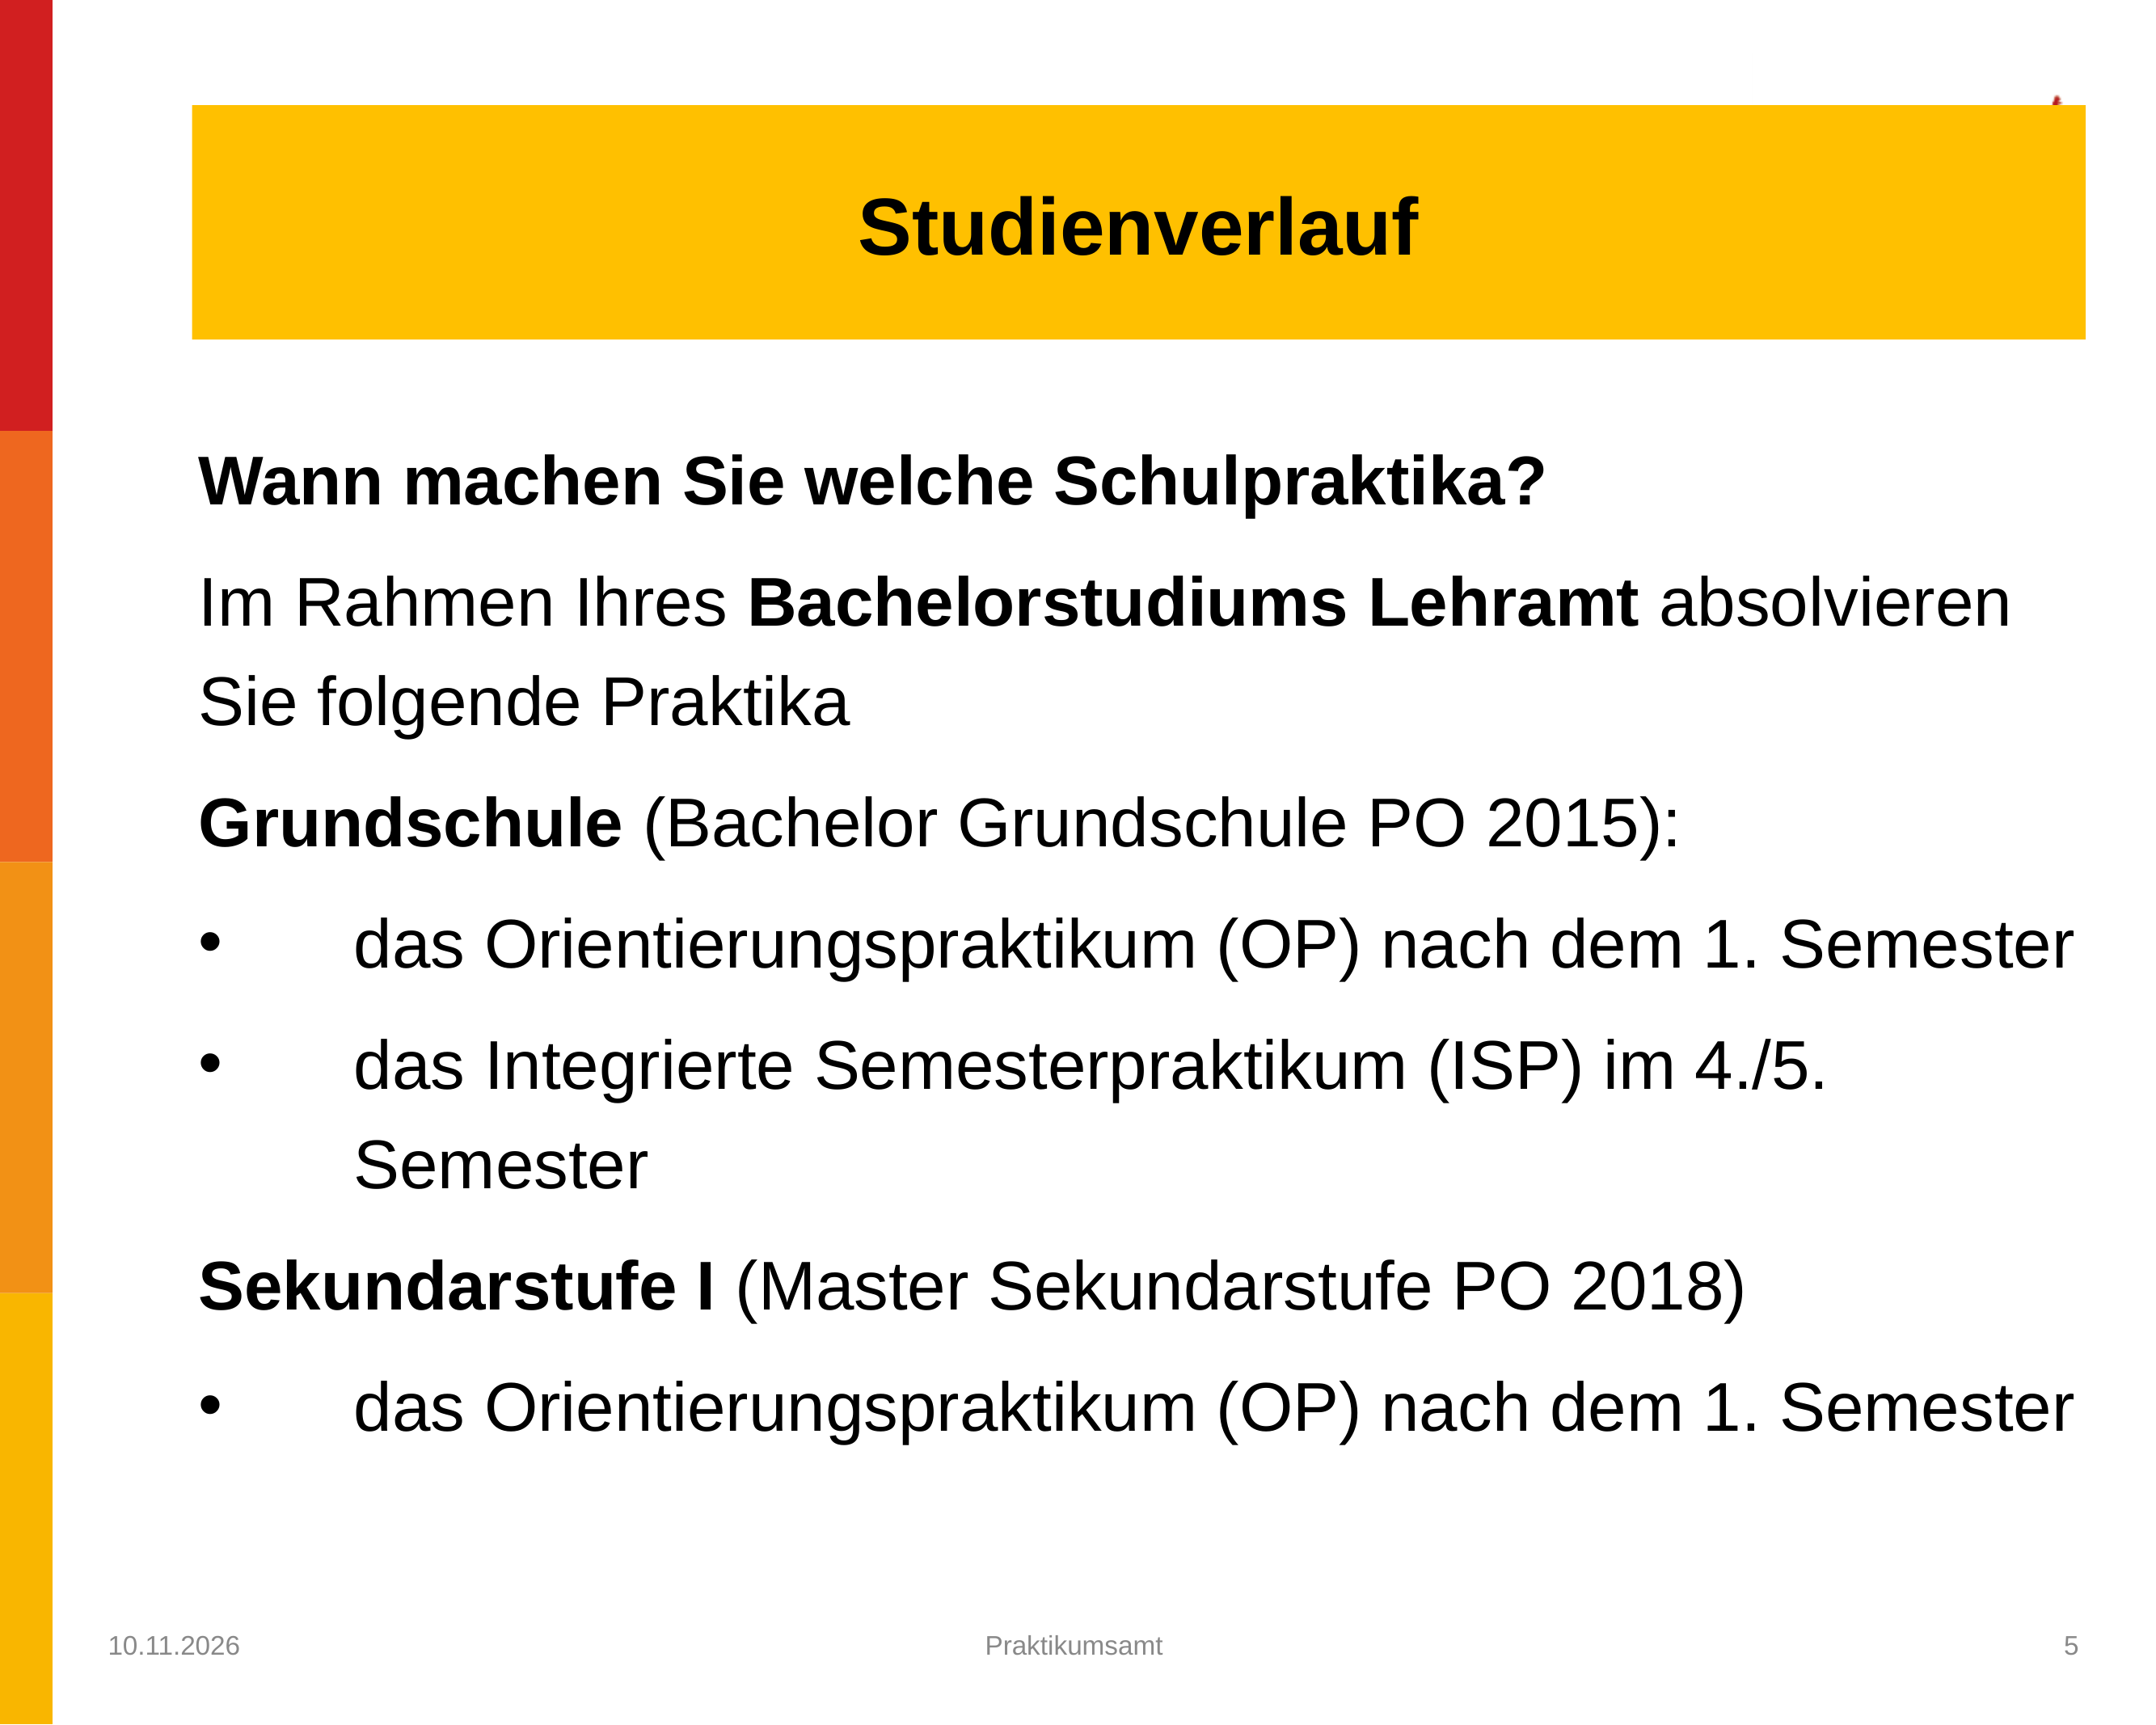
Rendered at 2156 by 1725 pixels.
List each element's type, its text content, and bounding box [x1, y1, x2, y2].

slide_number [95, 1598, 581, 1690]
list Wann machen Sie welche Schulpraktika? Im Rahmen Ihres Bachelorstudiums Lehramt absolvieren Sie folgende Praktika Grundschule (Bachelor Grundschule PO 2015): das Orientierungspraktikum (OP) nach dem 1. Semester das Integrierte Semesterpraktikum (ISP) im 4./5. Semester Sekundarstufe I (Master Sekundarstufe PO 2018) das Orientierungspraktikum (OP) nach dem 1. Semester [191, 411, 2086, 1575]
slide_number 5 [1574, 1597, 2086, 1691]
picture [1751, 53, 2139, 298]
list Studienverlauf [191, 104, 2086, 340]
footer Praktikumsamt [714, 1598, 1442, 1690]
